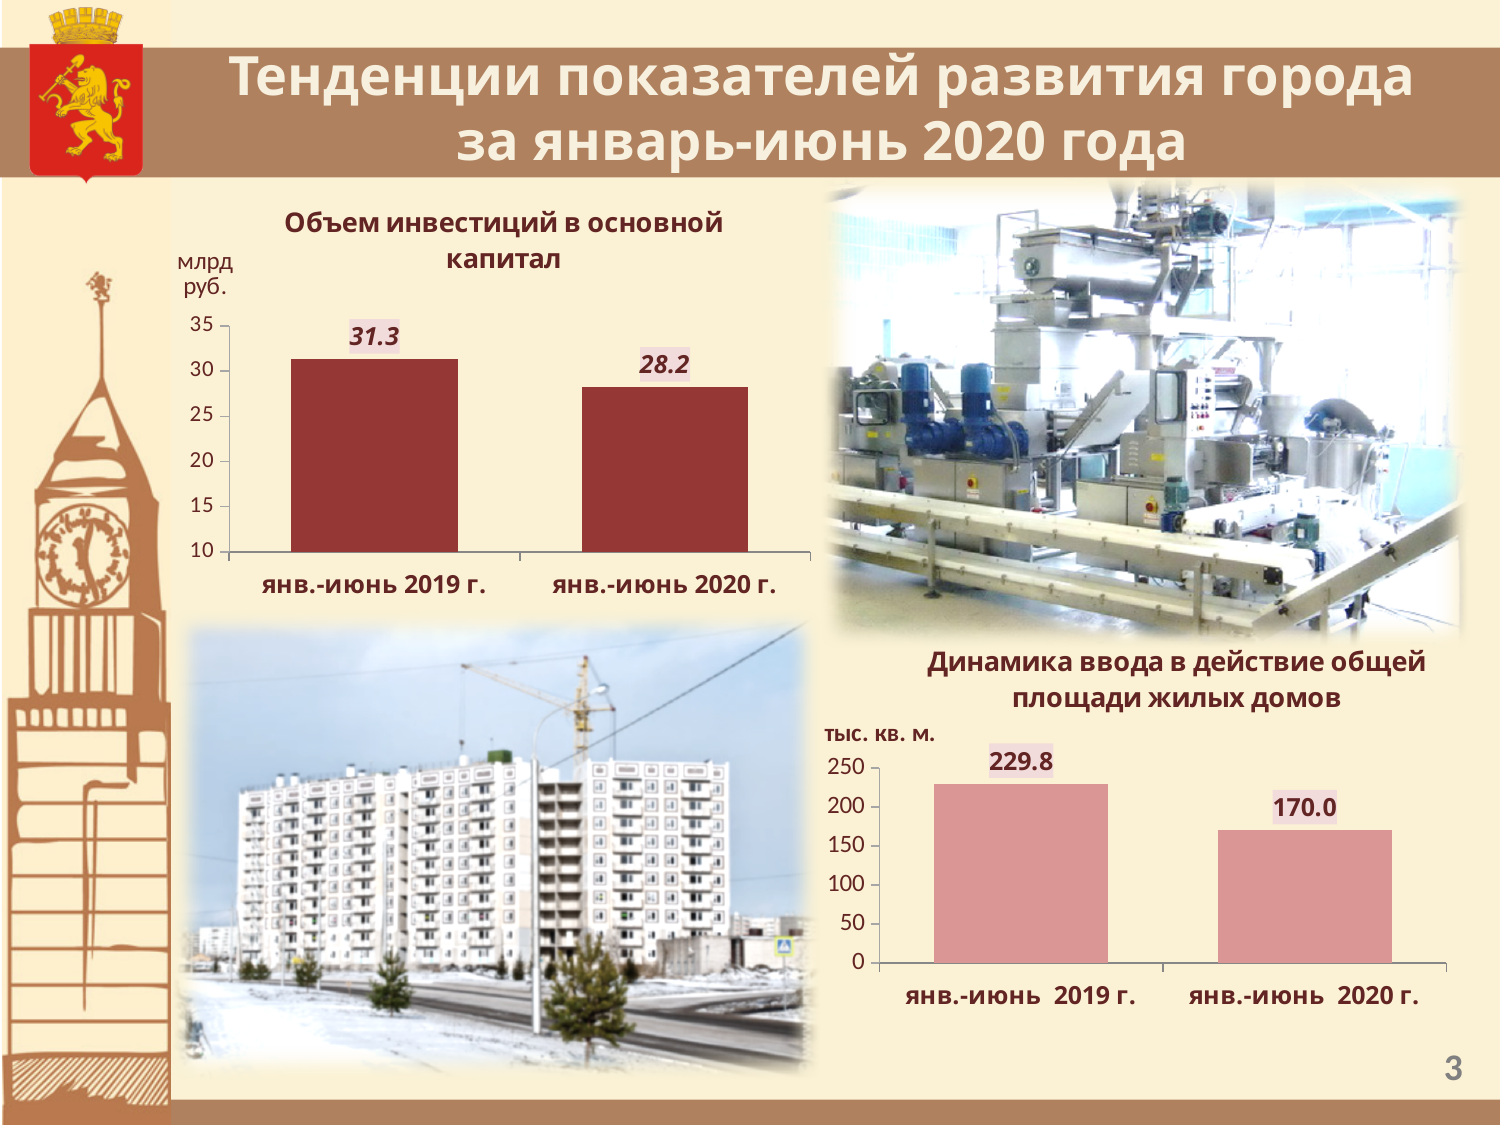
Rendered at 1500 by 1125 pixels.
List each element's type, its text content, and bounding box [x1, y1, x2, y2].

slide_number 3 [1128, 1035, 1478, 1095]
chart [805, 619, 1459, 1072]
picture [1, 0, 1500, 1125]
title Тенденции показателей развития города за январь-июнь 2020 года [147, 17, 1498, 195]
chart [159, 184, 845, 611]
